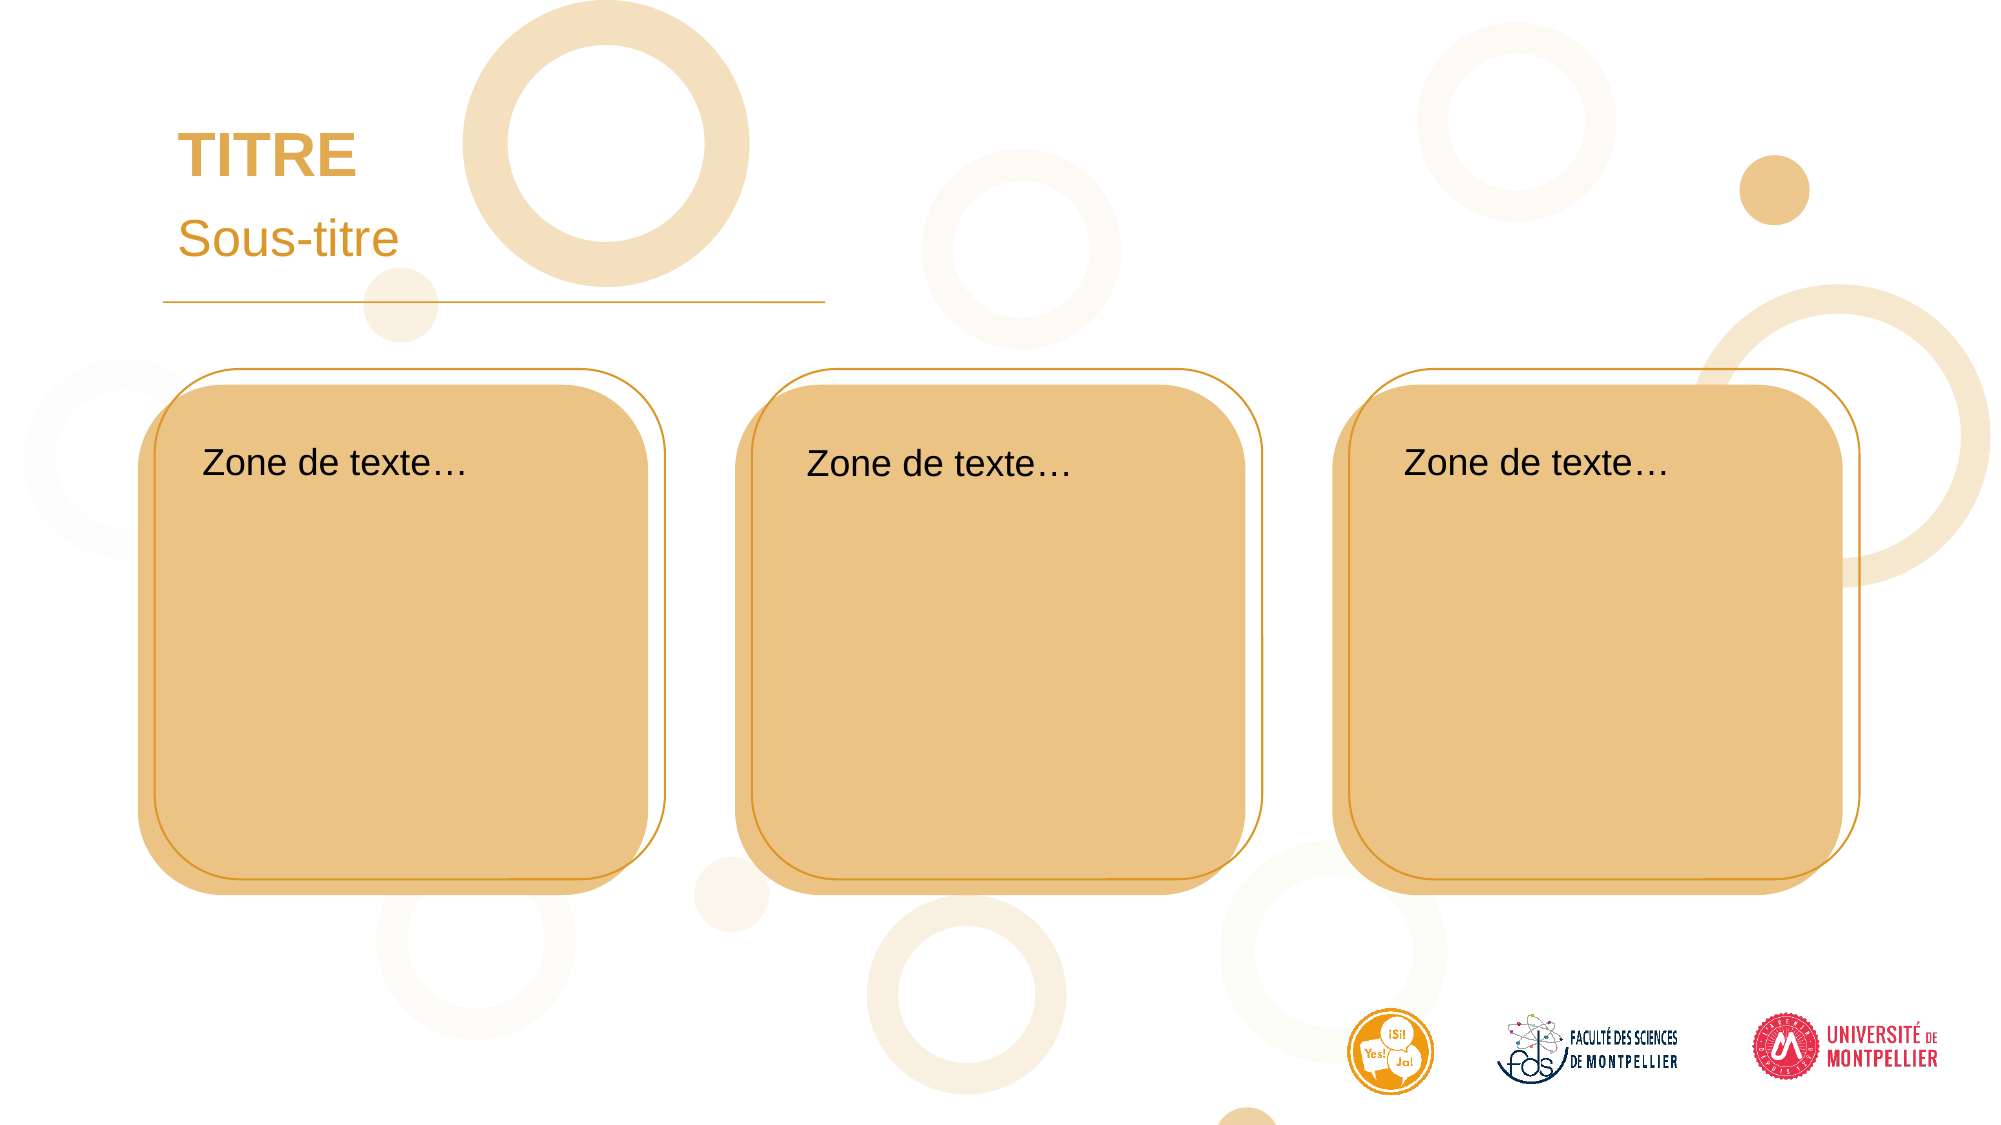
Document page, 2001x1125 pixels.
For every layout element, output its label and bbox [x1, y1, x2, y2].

picture [1495, 1011, 1677, 1084]
text_box [23, 0, 1991, 1125]
picture [1347, 1008, 1434, 1095]
picture [1752, 1012, 1937, 1080]
